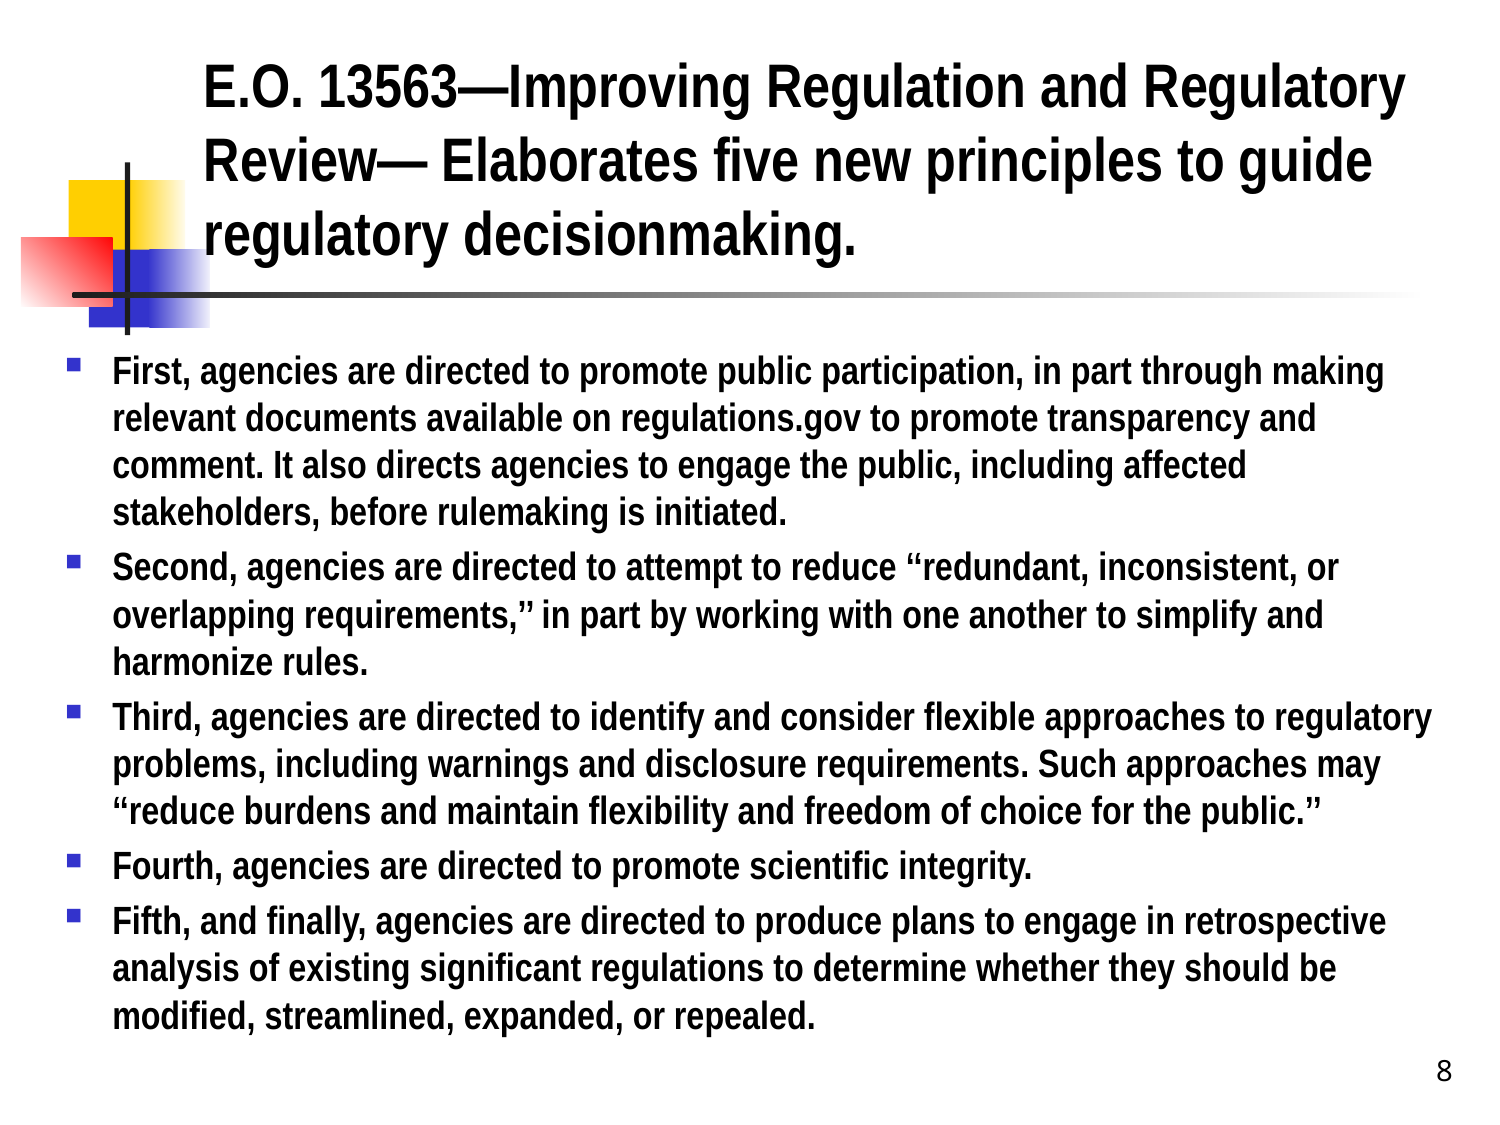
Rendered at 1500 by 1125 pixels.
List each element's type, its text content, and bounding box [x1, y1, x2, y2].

slide_number 8 [1155, 1024, 1468, 1100]
list First, agencies are directed to promote public participation, in part through making relevant documents available on regulations.gov to promote transparency and comment. It also directs agencies to engage the public, including affected stakeholders, before rulemaking is initiated. Second, agencies are directed to attempt to reduce ‘‘redundant, inconsistent, or overlapping requirements,’’ in part by working with one another to simplify and harmonize rules. Third, agencies are directed to identify and consider flexible approaches to regulatory problems, including warnings and disclosure requirements. Such approaches may ‘‘reduce burdens and maintain flexibility and freedom of choice for the public.’’ Fourth, agencies are directed to promote scientific integrity. Fifth, and finally, agencies are directed to produce plans to engage in retrospective analysis of existing significant regulations to determine whether they should be modified, streamlined, expanded, or repealed. [50, 337, 1450, 1075]
title E.O. 13563—Improving Regulation and Regulatory Review— Elaborates five new principles to guide regulatory decisionmaking. [188, 35, 1468, 275]
